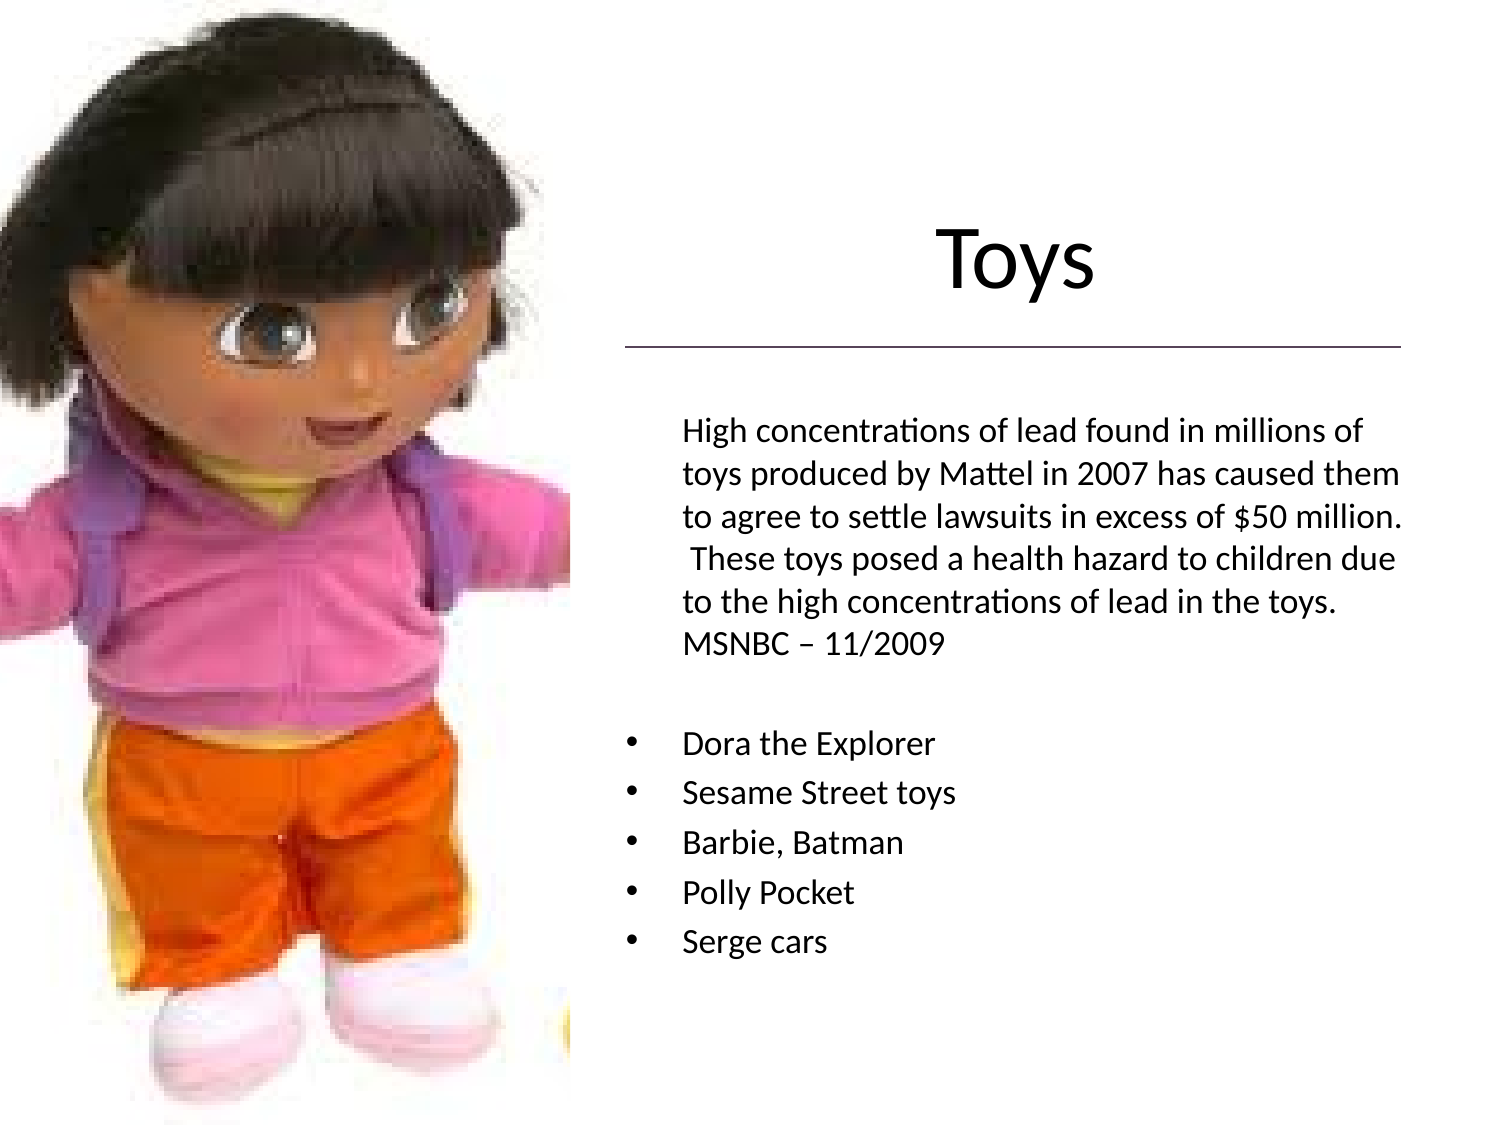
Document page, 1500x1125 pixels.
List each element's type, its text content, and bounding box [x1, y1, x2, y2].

list High concentrations of lead found in millions of toys produced by Mattel in 2007 has caused them to agree to settle lawsuits in excess of $50 million. These toys posed a health hazard to children due to the high concentrations of lead in the toys. MSNBC – 11/2009 Dora the Explorer Sesame Street toys Barbie, Batman Polly Pocket Serge cars [610, 399, 1422, 1021]
picture [0, 0, 571, 1125]
title Toys [610, 103, 1422, 315]
